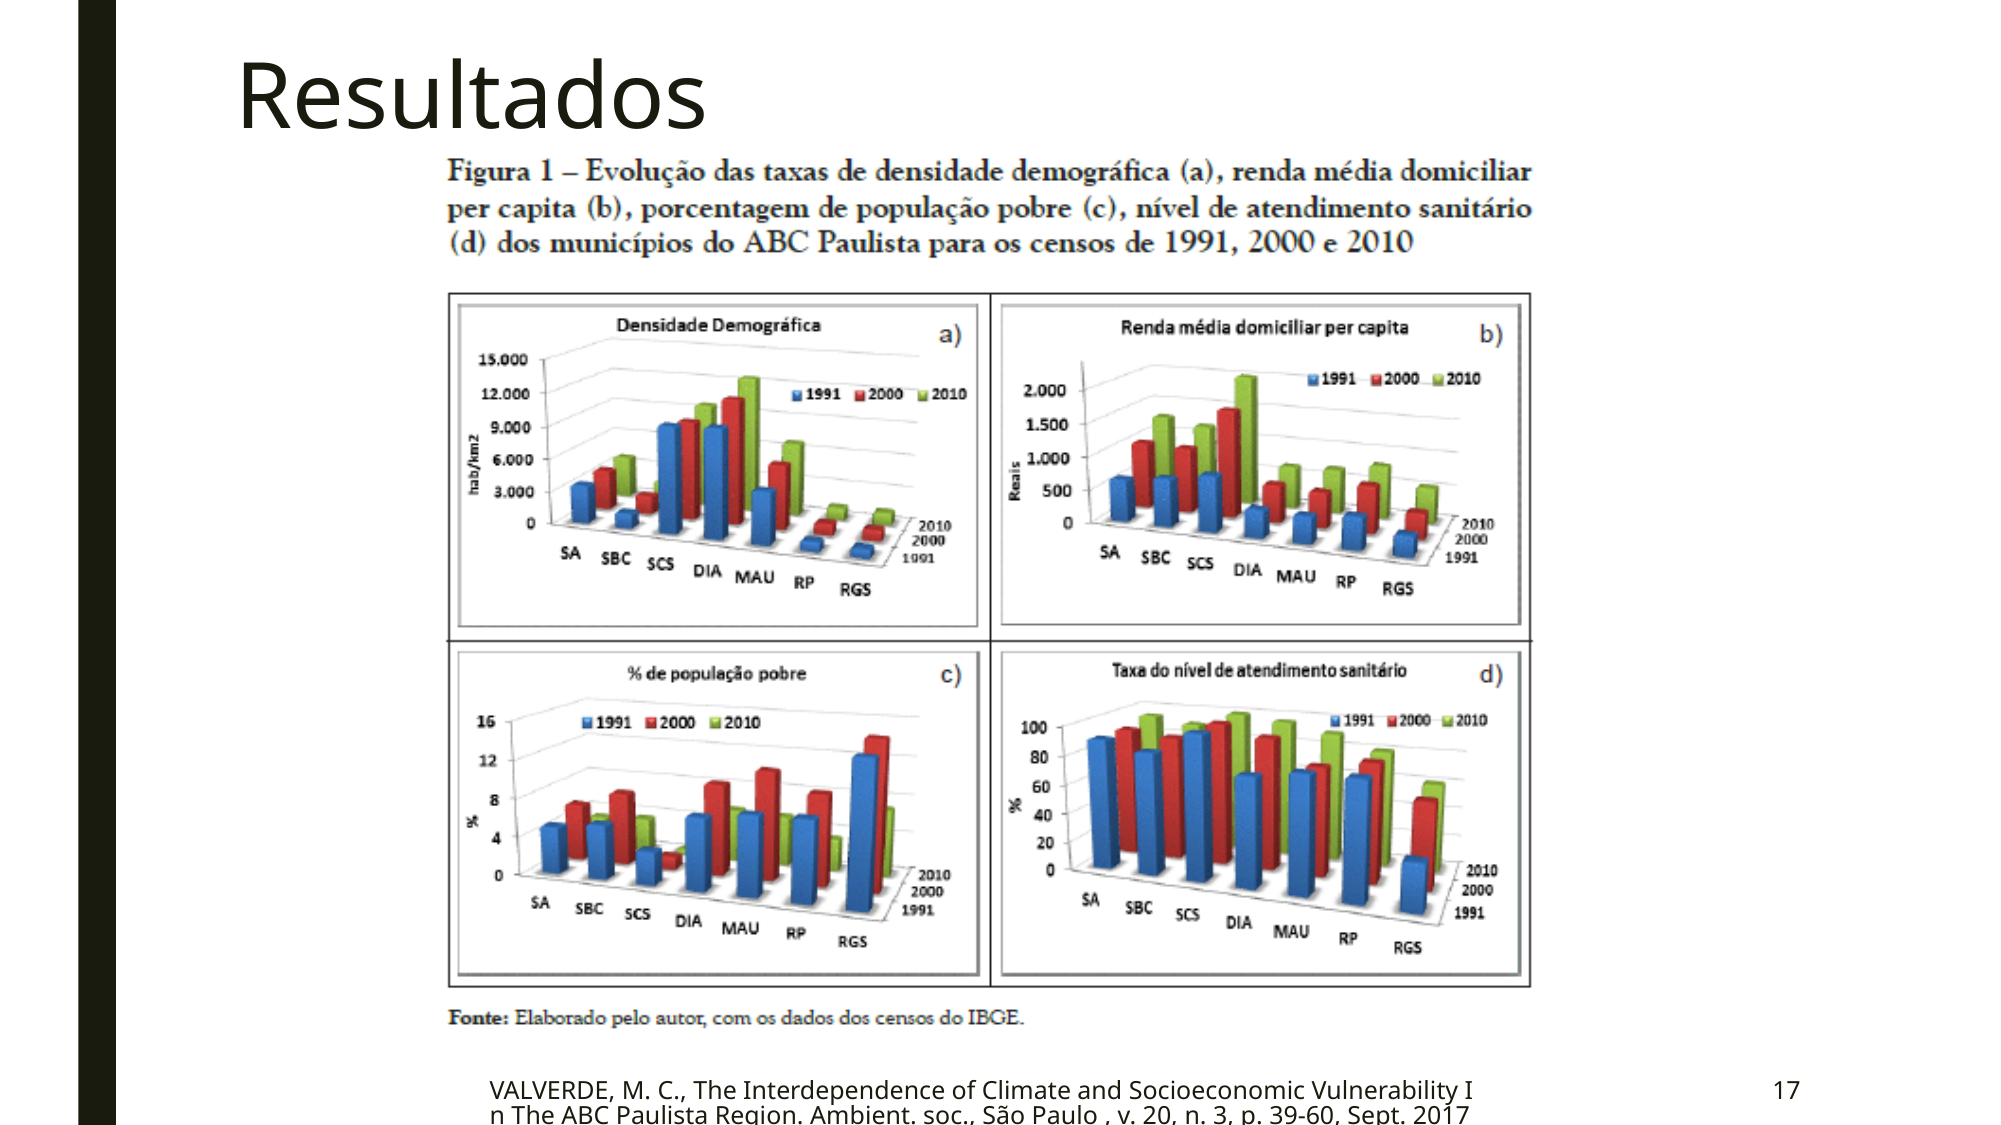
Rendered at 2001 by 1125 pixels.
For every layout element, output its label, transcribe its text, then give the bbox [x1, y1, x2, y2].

title Resultados [220, 42, 1796, 180]
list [440, 146, 1539, 1034]
footer VALVERDE, M. C., The Interdependence of Climate and Socioeconomic Vulnerability In The ABC Paulista Region. Ambient. soc., São Paulo , v. 20, n. 3, p. 39-60, Sept. 2017 [474, 1058, 1505, 1125]
slide_number 17 [1553, 1058, 1816, 1125]
